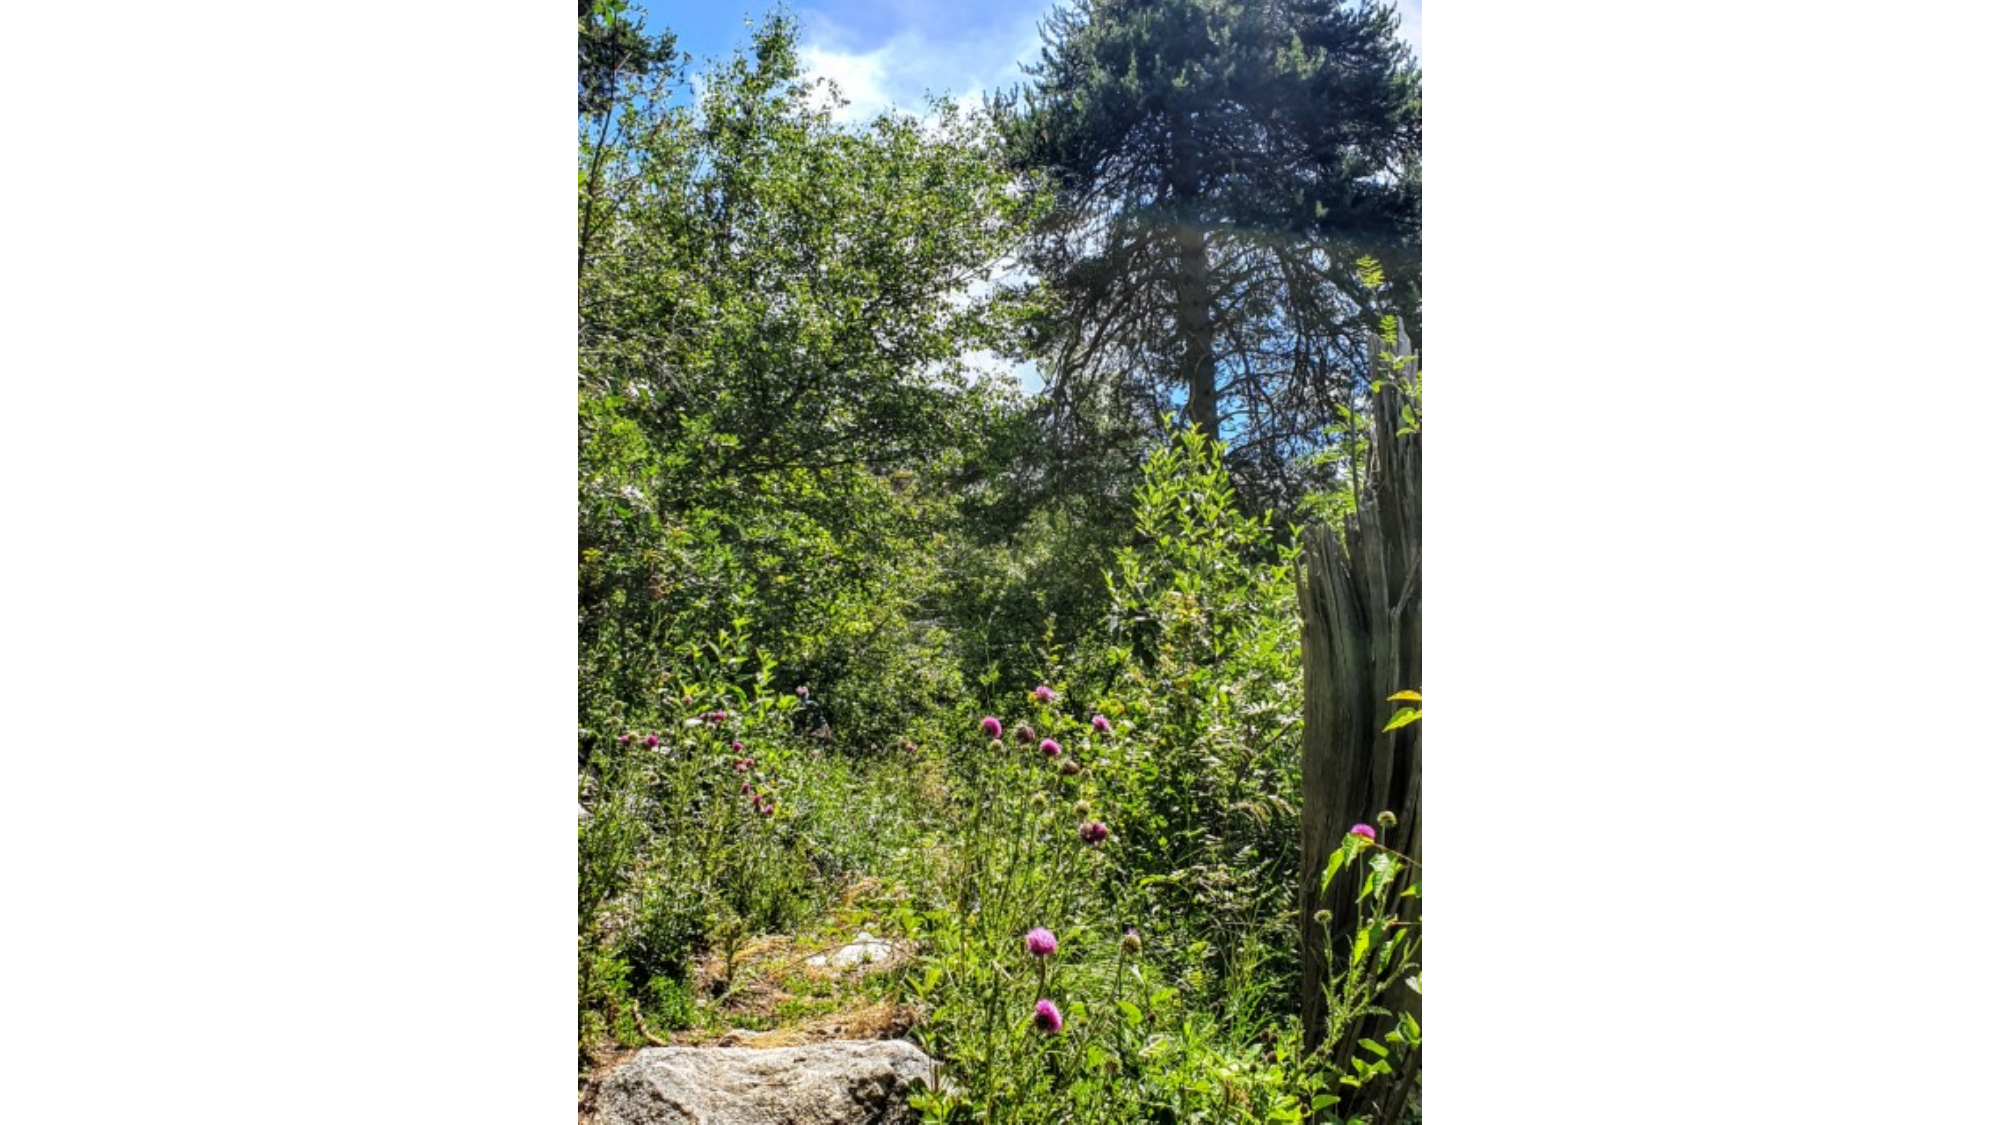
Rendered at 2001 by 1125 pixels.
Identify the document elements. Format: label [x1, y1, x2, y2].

picture [578, 0, 1422, 1125]
